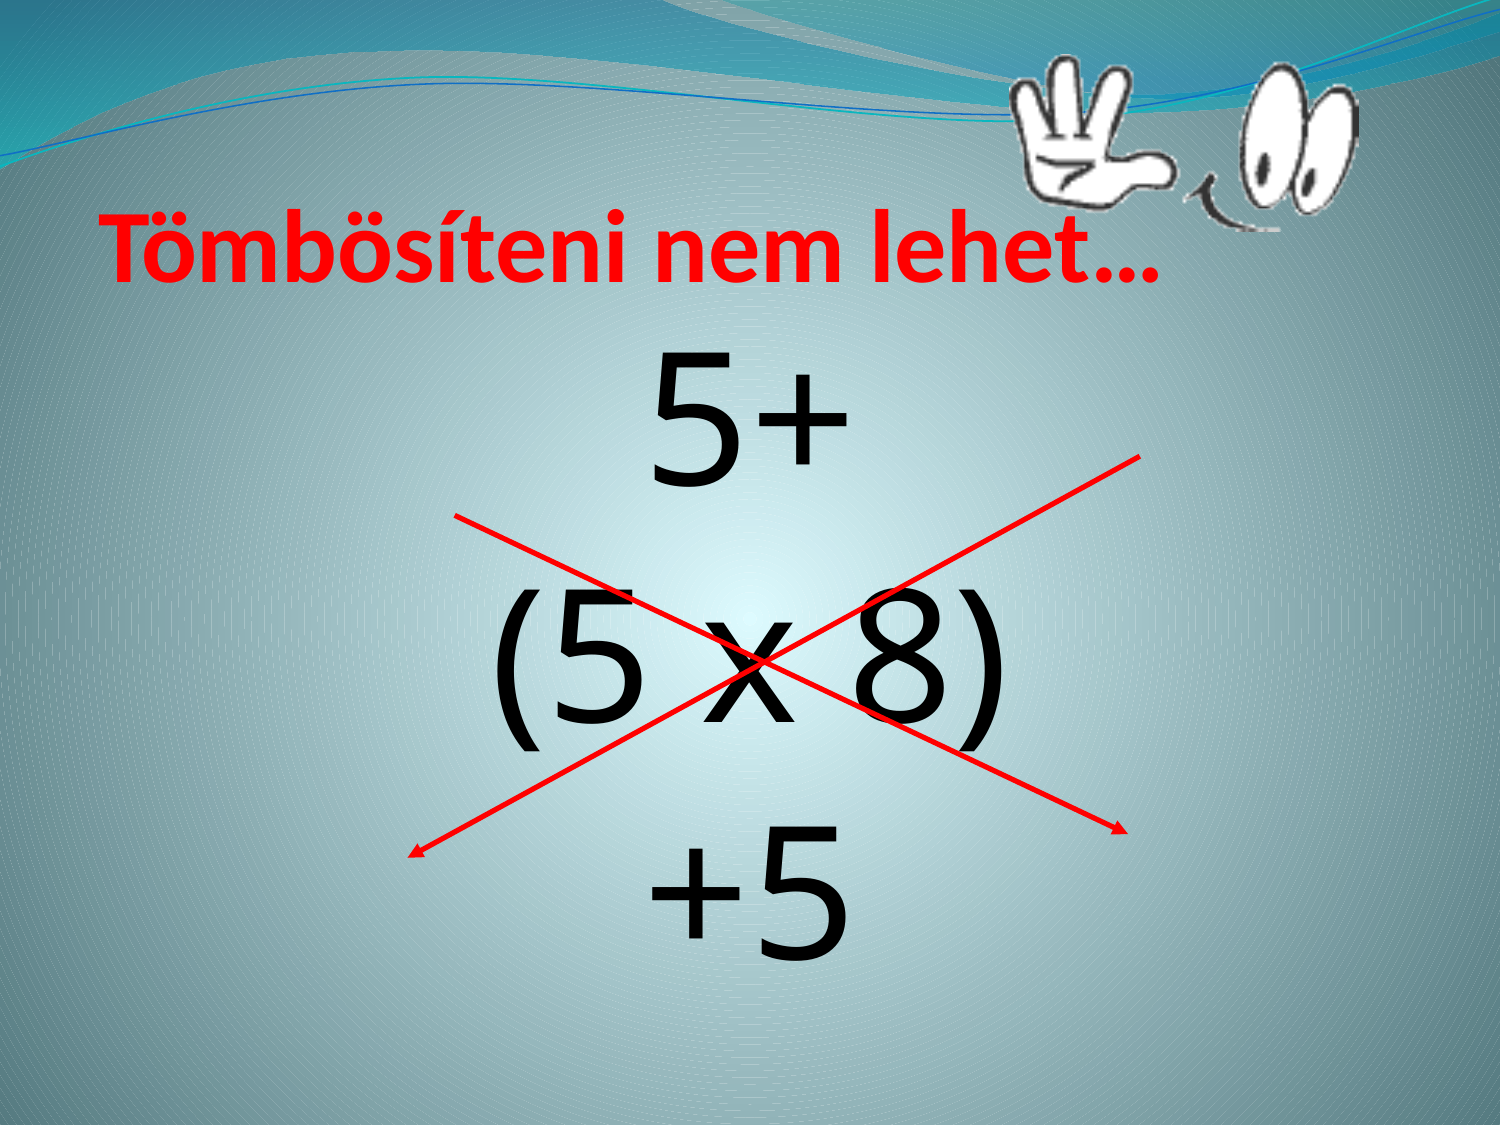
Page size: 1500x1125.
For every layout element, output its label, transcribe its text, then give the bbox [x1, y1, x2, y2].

text_box [407, 456, 1140, 858]
list 5+ (5 x 8) +5 [75, 317, 1425, 1038]
table_cell [1002, 115, 1364, 245]
picture [1009, 54, 1359, 232]
title Tömbösíteni nem lehet… [75, 115, 1425, 304]
text_box [765, 662, 1129, 835]
